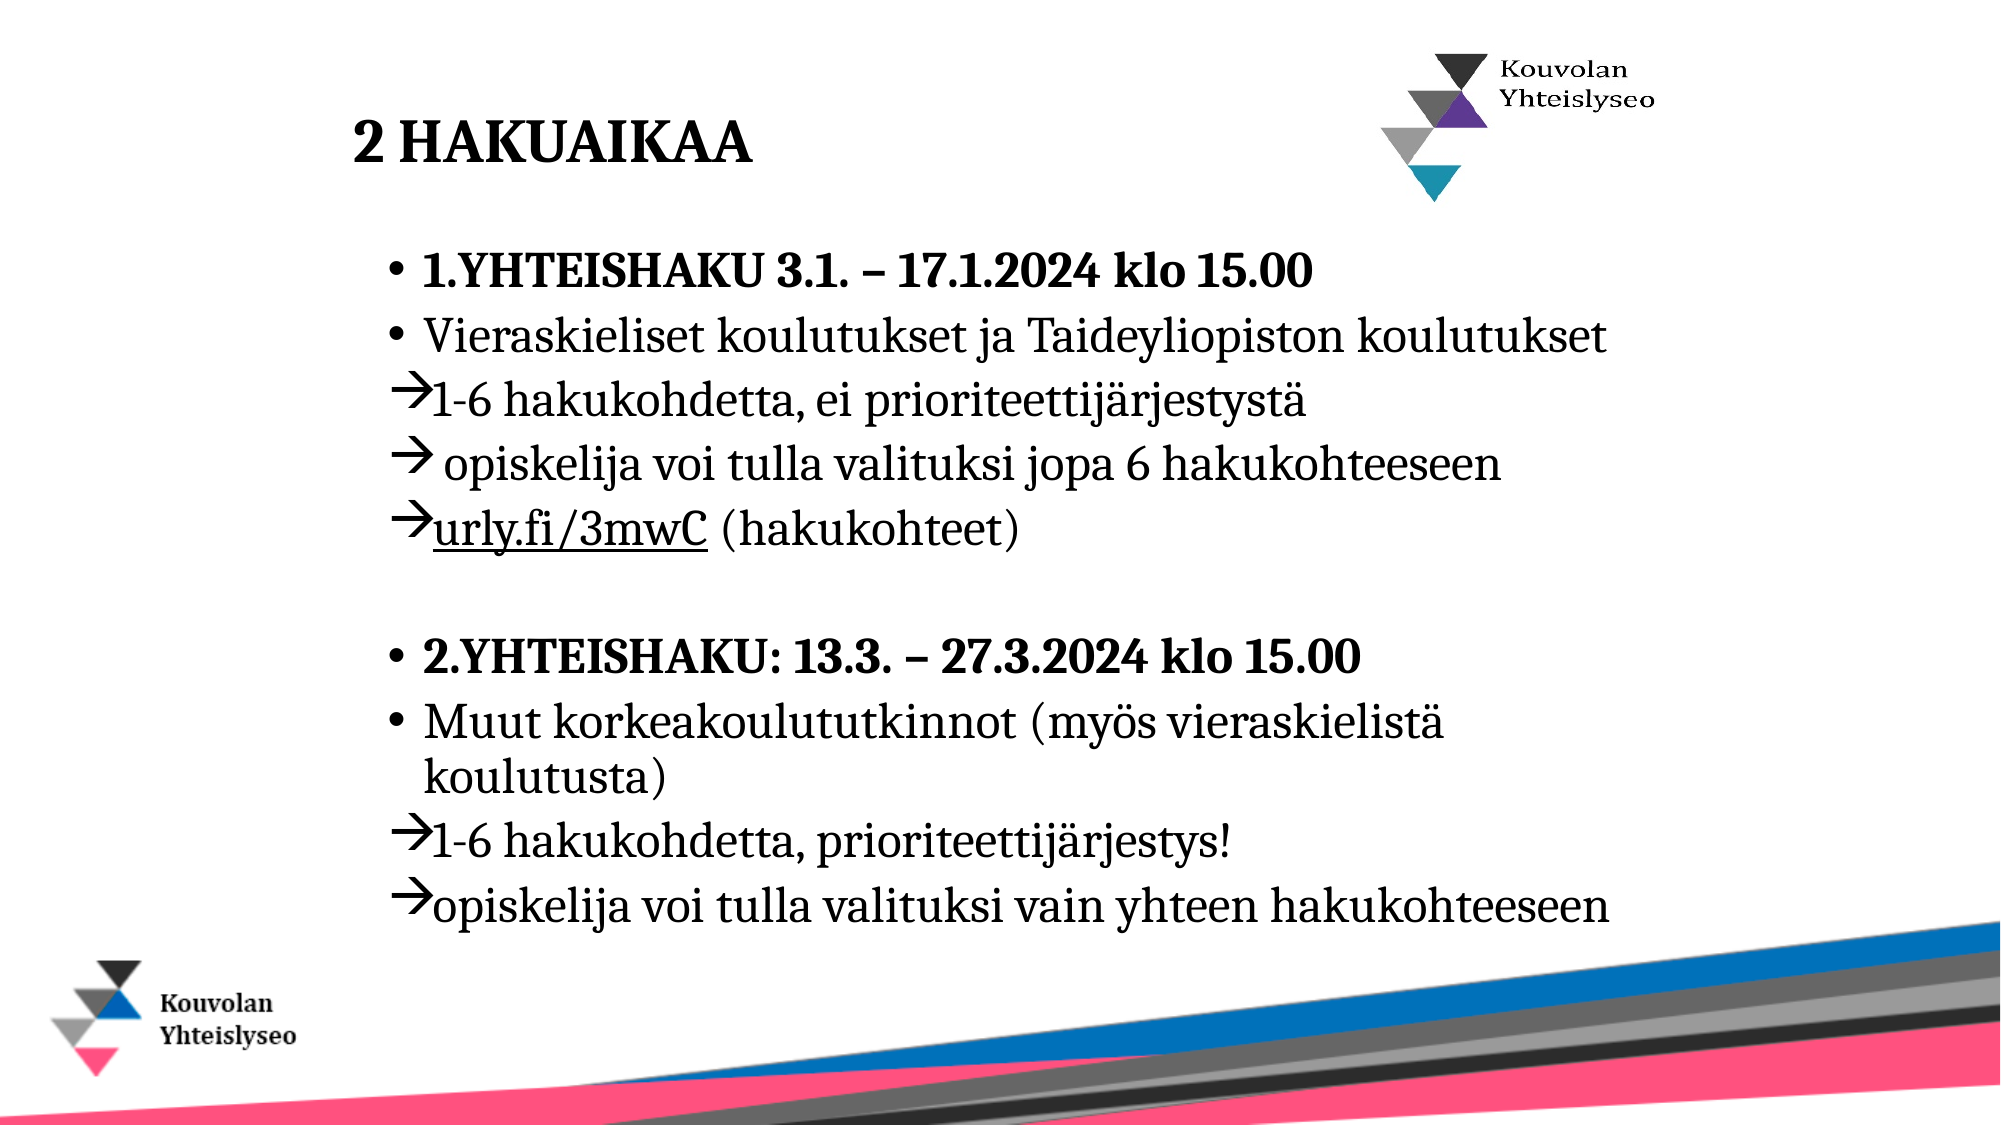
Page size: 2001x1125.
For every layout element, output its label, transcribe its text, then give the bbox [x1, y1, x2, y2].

picture [0, 0, 2001, 1125]
list 1.YHTEISHAKU 3.1. – 17.1.2024 klo 15.00 Vieraskieliset koulutukset ja Taideyliopiston koulutukset 1-6 hakukohdetta, ei prioriteettijärjestystä opiskelija voi tulla valituksi jopa 6 hakukohteeseen urly.fi/3mwC (hakukohteet) 2.YHTEISHAKU: 13.3. – 27.3.2024 klo 15.00 Muut korkeakoulututkinnot (myös vieraskielistä koulutusta) 1-6 hakukohdetta, prioriteettijärjestys! opiskelija voi tulla valituksi vain yhteen hakukohteeseen [301, 182, 1716, 946]
text_box 2 HAKUAIKAA [338, 93, 977, 183]
